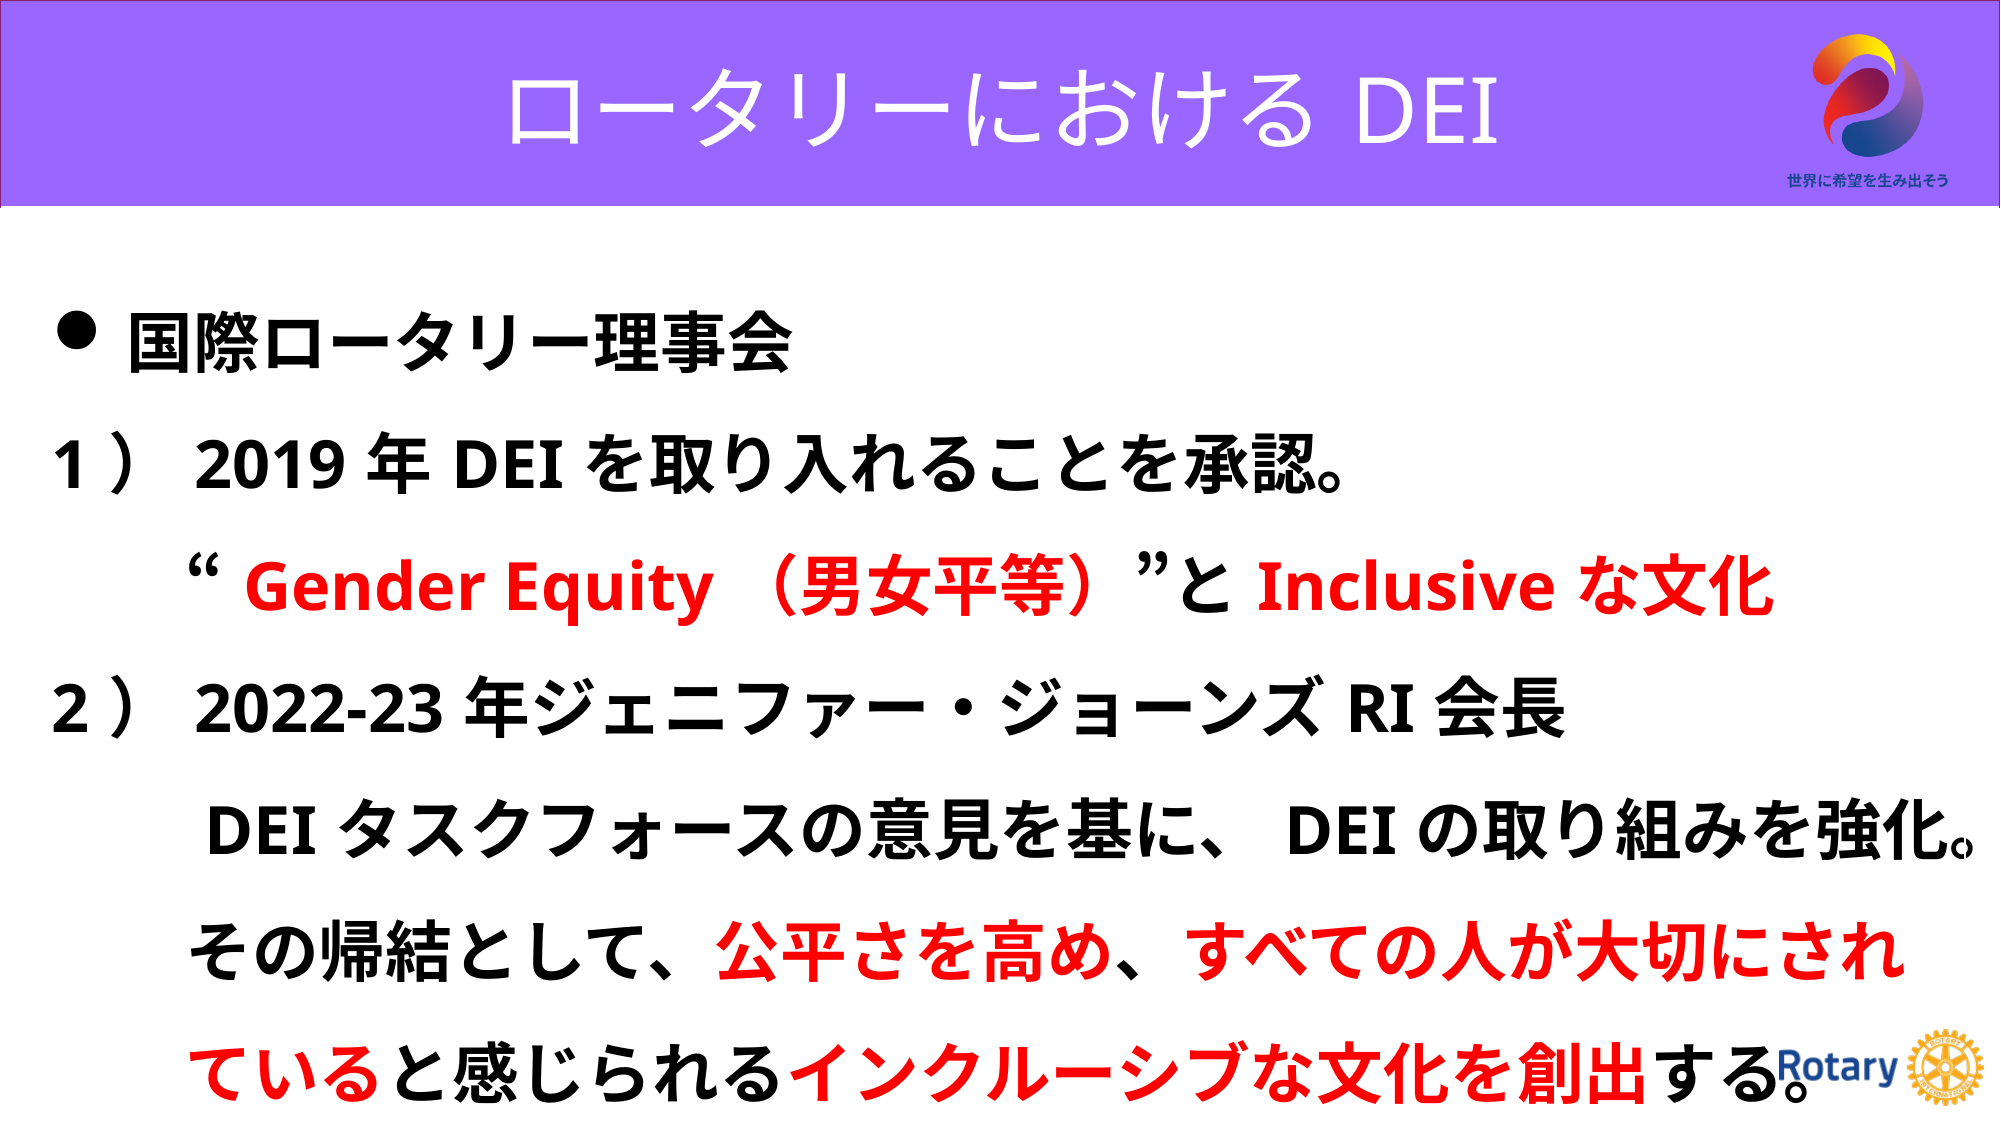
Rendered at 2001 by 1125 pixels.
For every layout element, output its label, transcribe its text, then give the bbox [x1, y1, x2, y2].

picture [1779, 12, 1956, 214]
picture [1779, 1029, 1984, 1106]
table_header 国際ロータリー理事会 1）2019年DEIを取り入れることを承認。 “Gender Equity（男女平等）”とInclusiveな文化 2）2022-23年ジェニファー・ジョーンズRI会長 DEIタスクフォースの意見を基に、DEIの取り組みを強化。 その帰結として、公平さを高め、すべての人が大切にされ ていると感じられるインクルーシブな文化を創出する。 DEIを通じて行動計画や戦略的優先事項を実践する。 [38, 283, 1964, 1125]
table_header ロータリーにおけるDEI [1, 1, 1999, 206]
